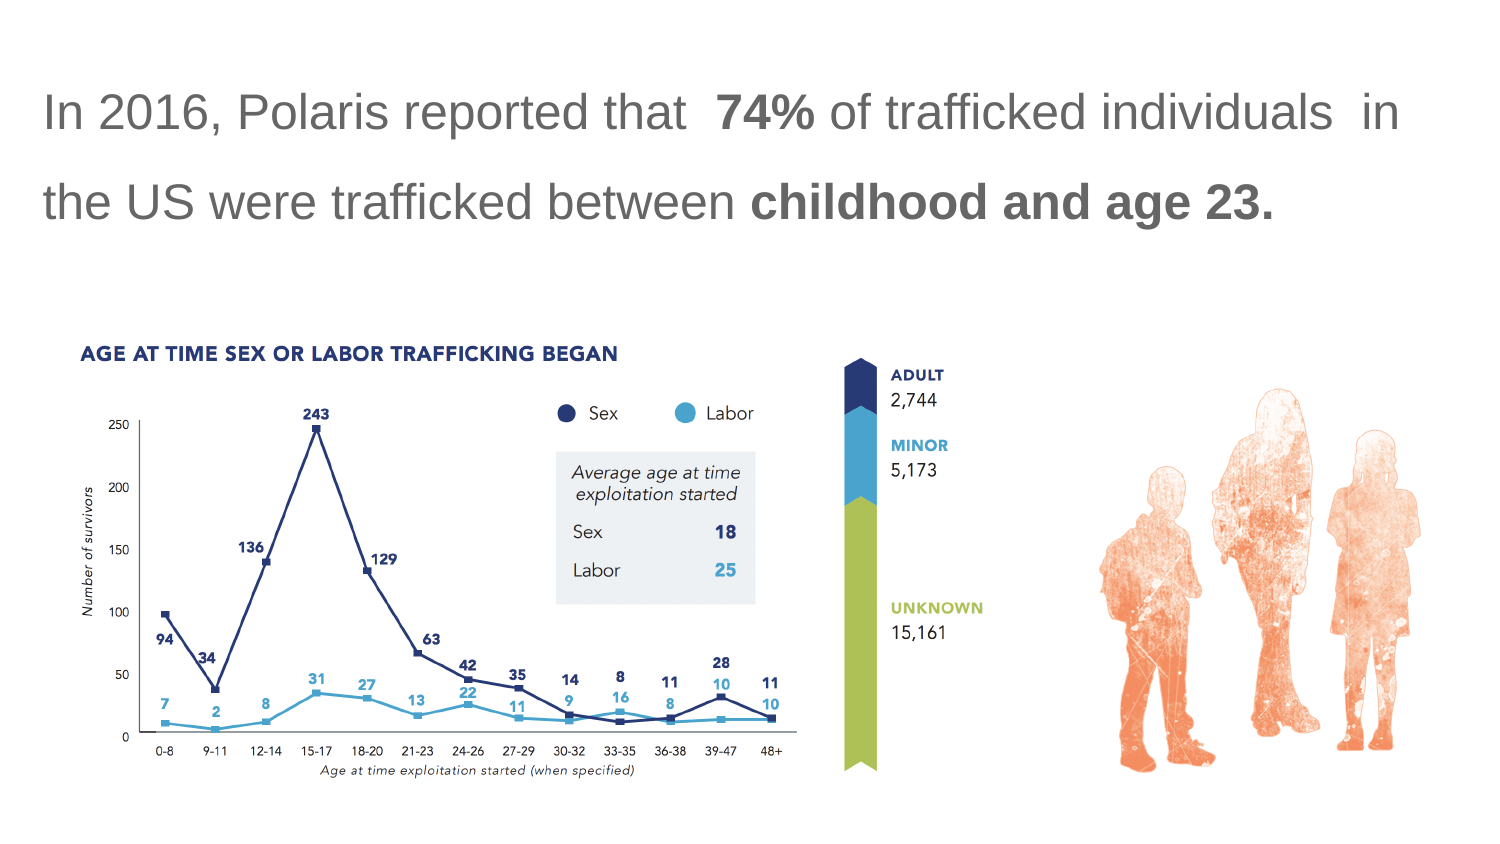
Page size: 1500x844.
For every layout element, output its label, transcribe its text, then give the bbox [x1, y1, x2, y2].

picture [59, 325, 990, 785]
text_box In 2016, Polaris reported that 74% of trafficked individuals in the US were trafficked between childhood and age 23. [27, 34, 1446, 730]
picture [1084, 354, 1454, 794]
